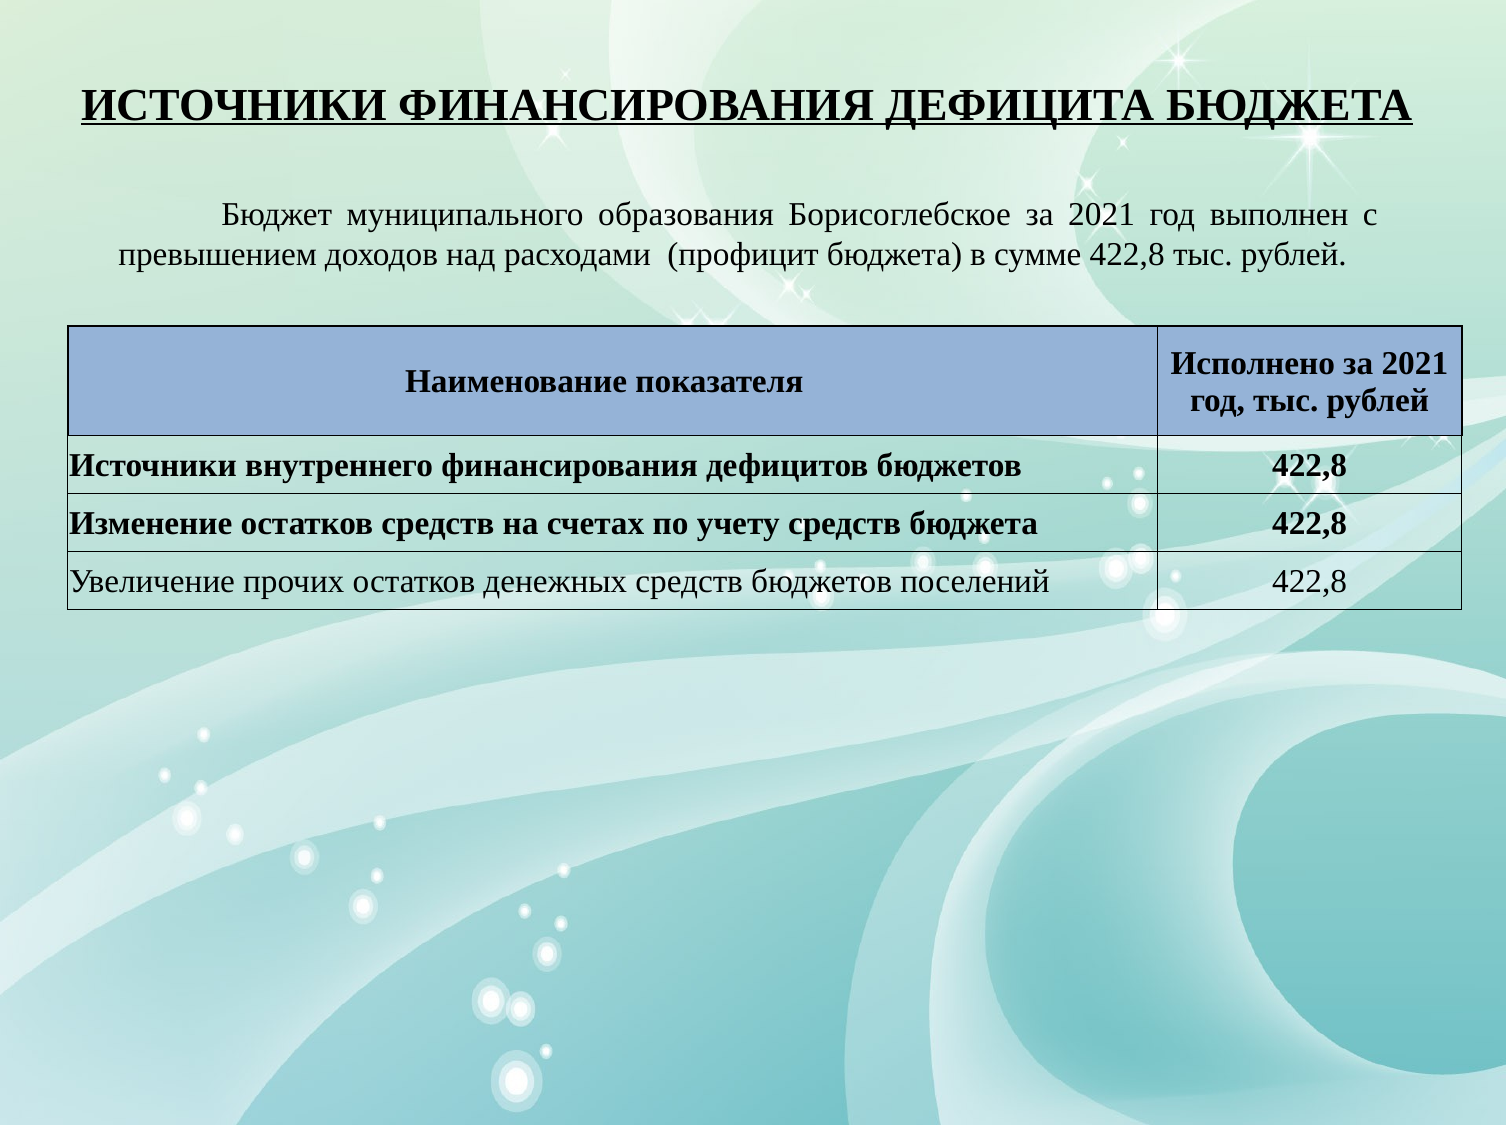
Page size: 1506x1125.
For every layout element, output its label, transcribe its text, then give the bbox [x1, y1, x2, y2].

table_cell Источники внутреннего финансирования дефицитов бюджетов [68, 436, 1157, 493]
table_cell Увеличение прочих остатков денежных средств бюджетов поселений [68, 552, 1157, 609]
table_cell 422,8 [1158, 494, 1461, 551]
table_header Наименование показателя [69, 327, 1157, 435]
list Бюджет муниципального образования Борисоглебское за 2021 год выполнен с превышением доходов над расходами (профицит бюджета) в сумме 422,8 тыс. рублей. [103, 184, 1395, 325]
table_header Исполнено за 2021 год, тыс. рублей [1158, 327, 1461, 435]
title ИСТОЧНИКИ ФИНАНСИРОВАНИЯ ДЕФИЦИТА БЮДЖЕТА [20, 31, 1474, 173]
table_cell 422,8 [1158, 552, 1461, 609]
table_cell Изменение остатков средств на счетах по учету средств бюджета [68, 494, 1157, 551]
picture [0, 0, 1506, 1125]
table_cell 422,8 [1158, 436, 1461, 493]
